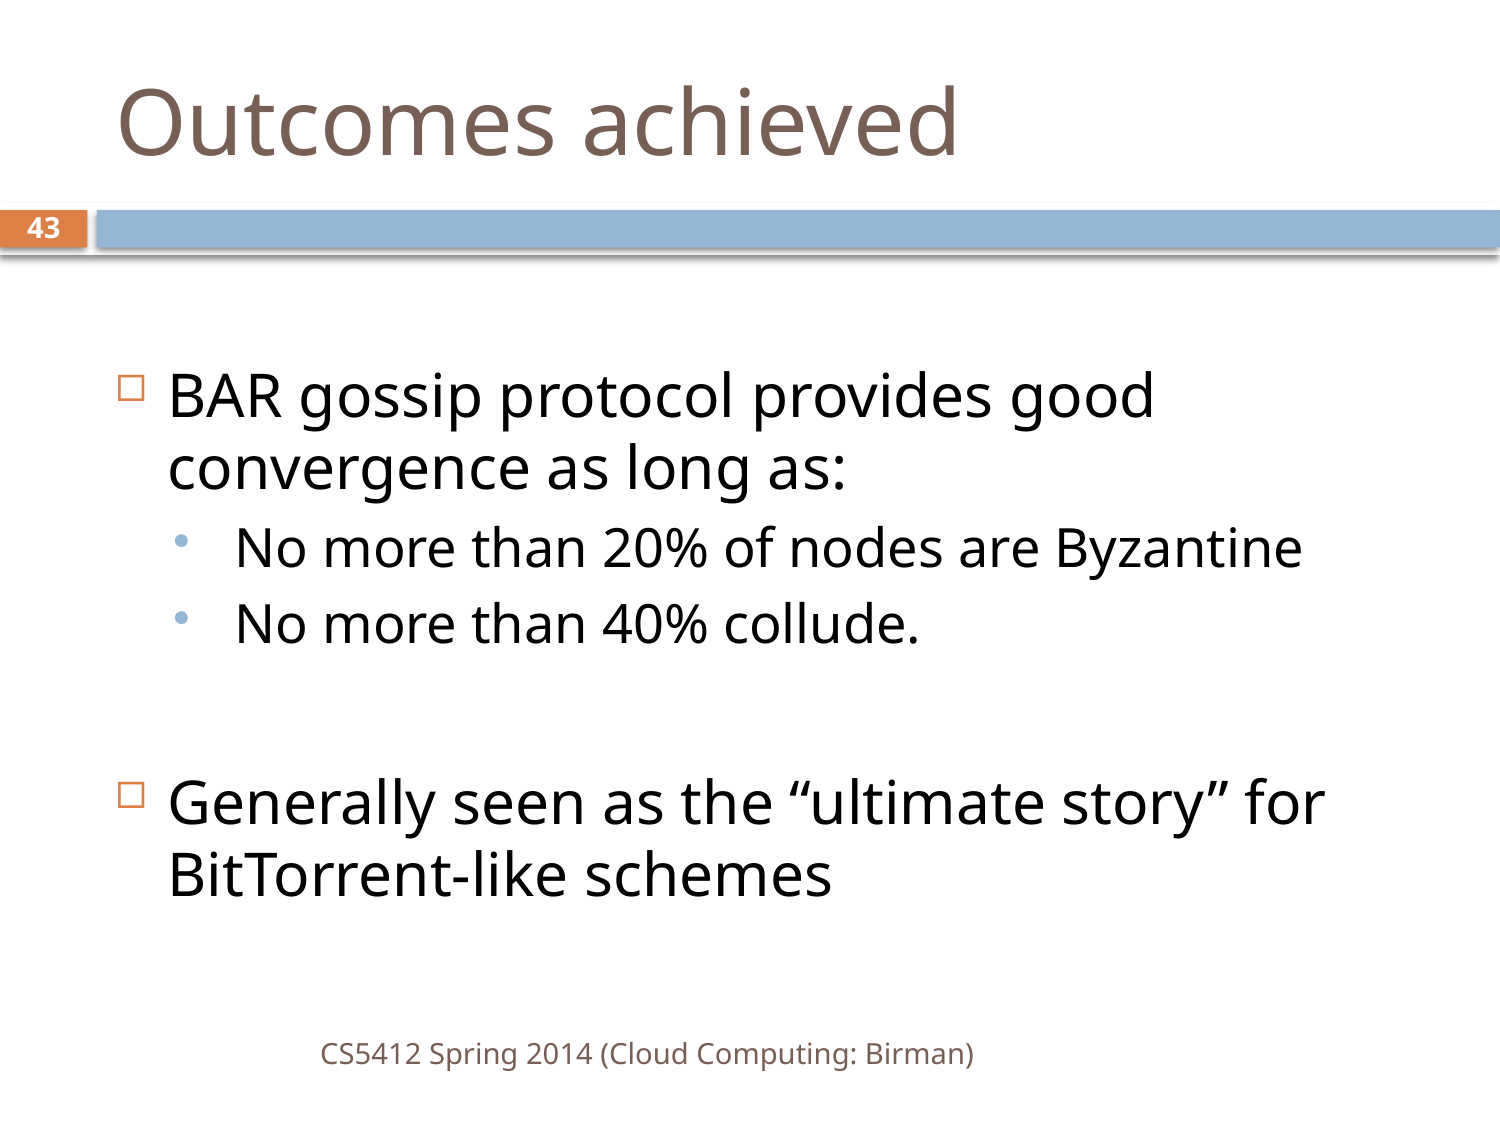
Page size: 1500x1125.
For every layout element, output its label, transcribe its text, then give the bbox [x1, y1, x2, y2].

title Outcomes achieved [100, 37, 1438, 200]
slide_number 43 [0, 208, 88, 249]
footer CS5412 Spring 2014 (Cloud Computing: Birman) [99, 1024, 990, 1085]
list BAR gossip protocol provides good convergence as long as: No more than 20% of nodes are Byzantine No more than 40% collude. Generally seen as the “ultimate story” for BitTorrent-like schemes [100, 262, 1438, 1000]
